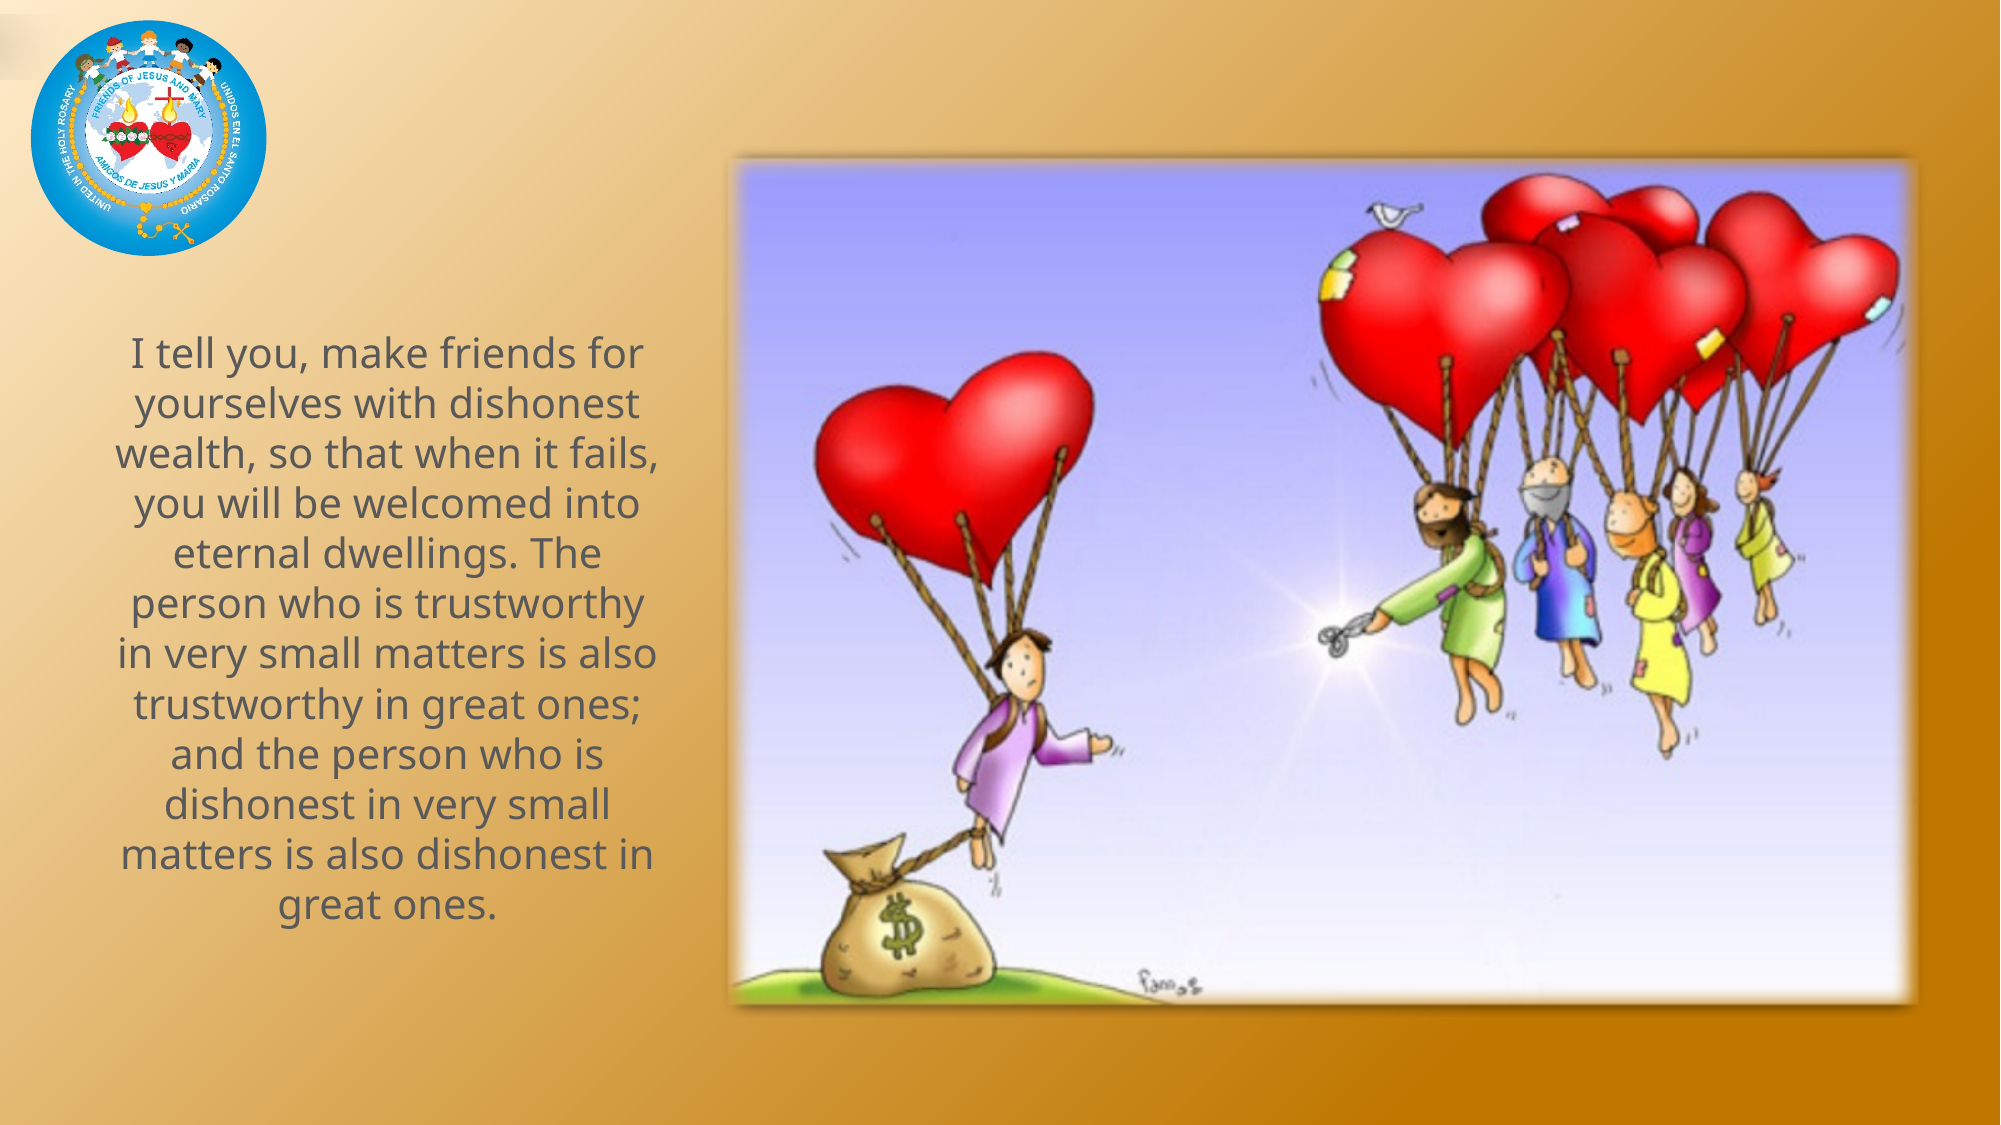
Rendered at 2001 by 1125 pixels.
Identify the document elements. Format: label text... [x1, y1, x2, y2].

picture [55, 30, 242, 244]
text_box I tell you, make friends for yourselves with dishonest wealth, so that when it fails, you will be welcomed into eternal dwellings. The person who is trustworthy in very small matters is also trustworthy in great ones; and the person who is dishonest in very small matters is also dishonest in great ones. [91, 319, 677, 1020]
picture [721, 146, 1926, 1020]
